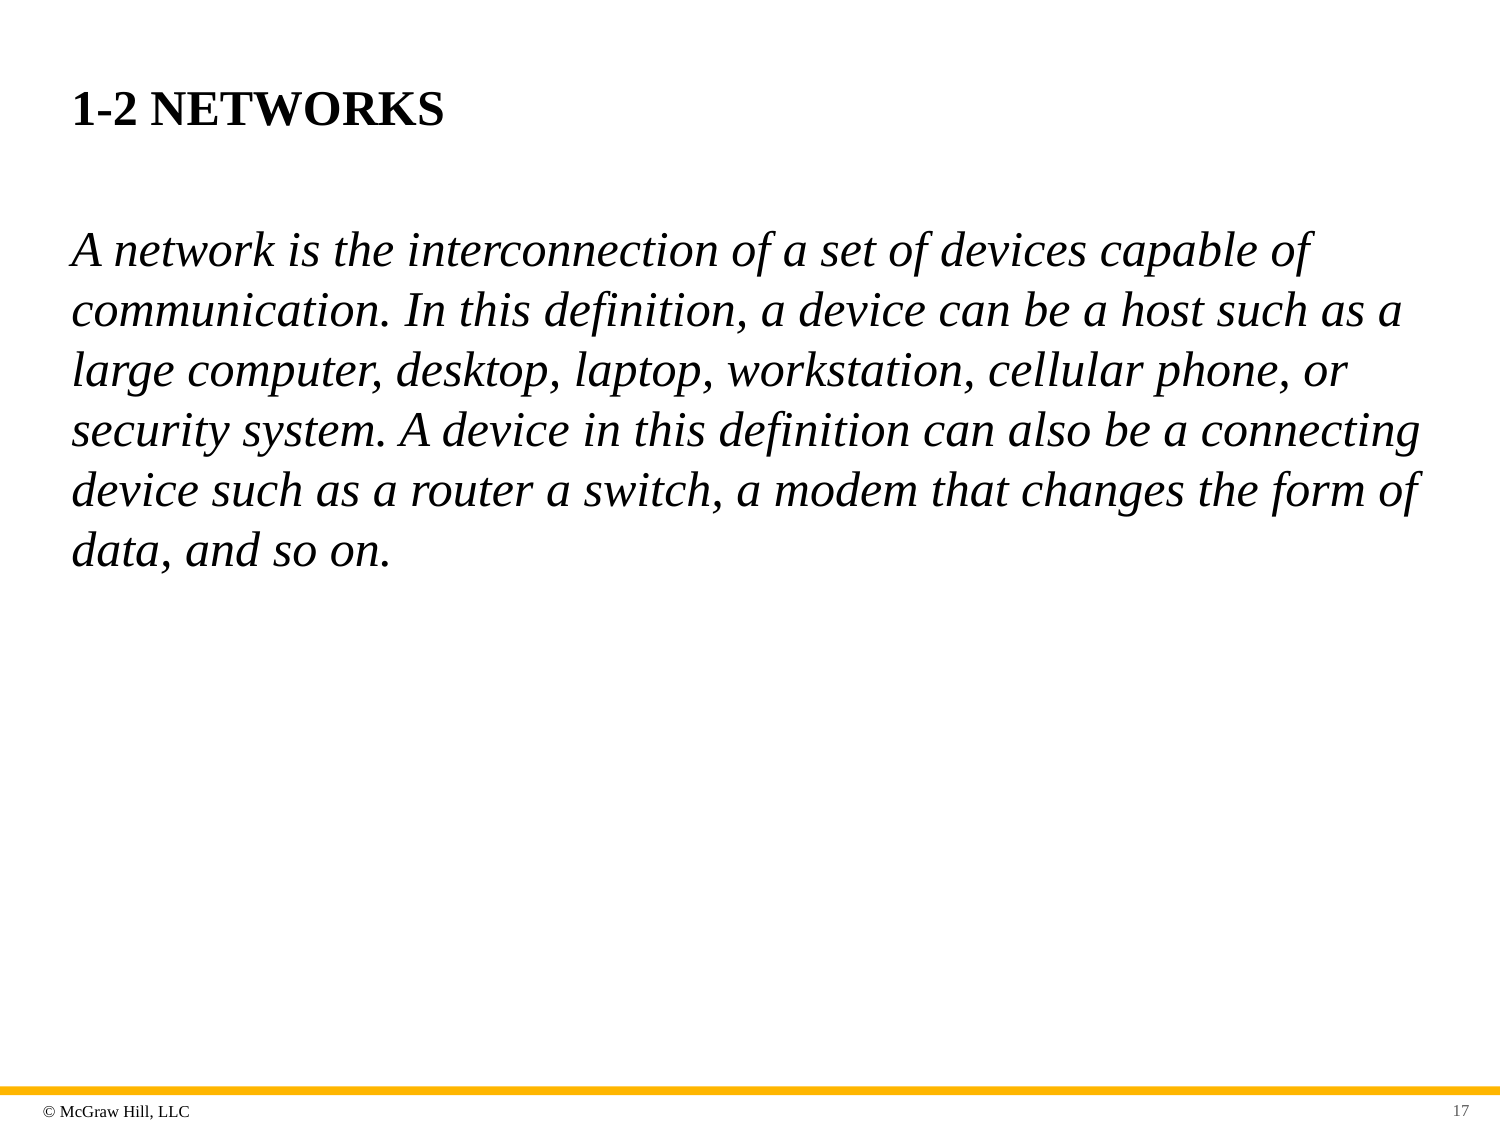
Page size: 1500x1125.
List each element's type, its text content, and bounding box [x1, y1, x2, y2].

list A network is the interconnection of a set of devices capable of communication. In this definition, a device can be a host such as a large computer, desktop, laptop, workstation, cellular phone, or security system. A device in this definition can also be a connecting device such as a router a switch, a modem that changes the form of data, and so on. [56, 209, 1444, 1056]
title 1-2 NETWORKS [56, 50, 1444, 162]
slide_number 17 [1418, 1096, 1477, 1123]
